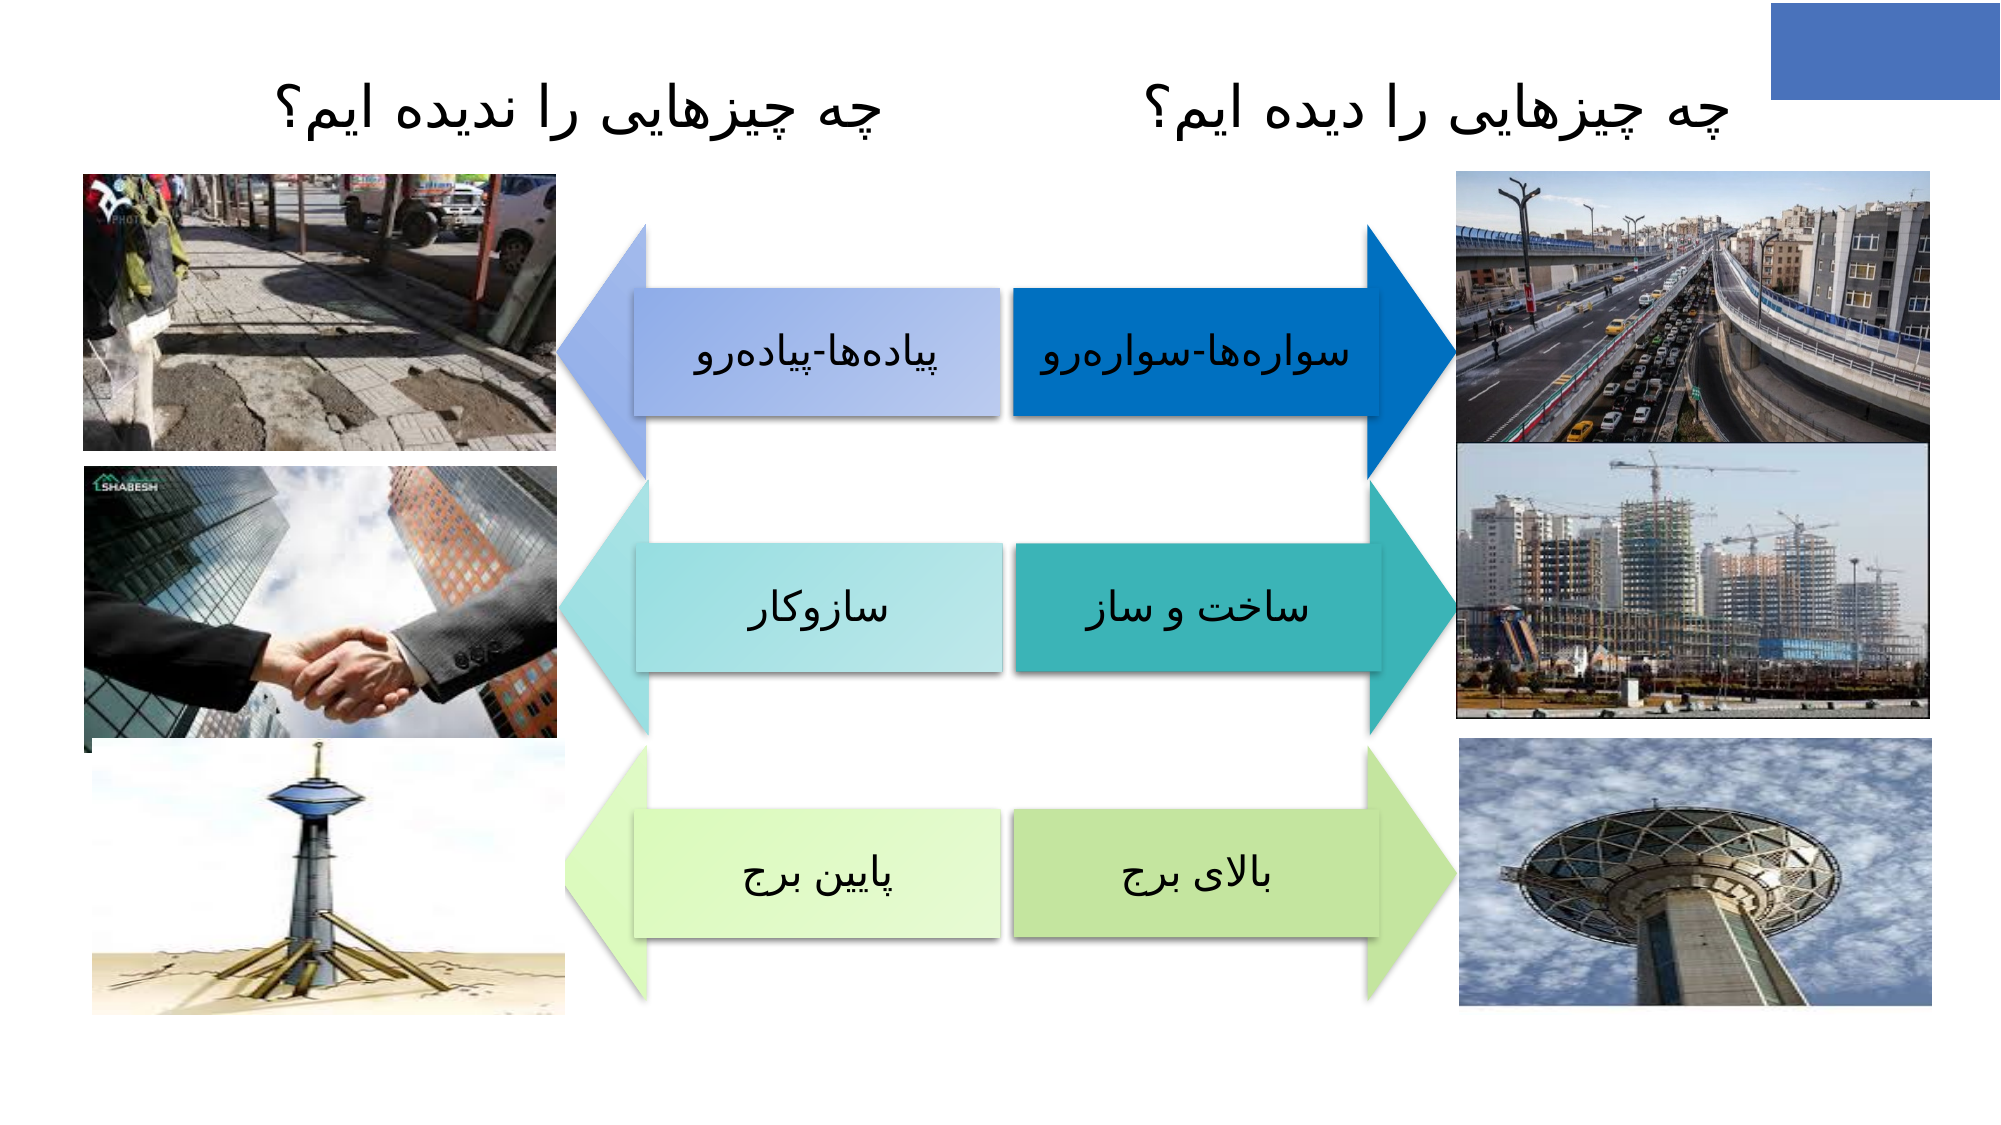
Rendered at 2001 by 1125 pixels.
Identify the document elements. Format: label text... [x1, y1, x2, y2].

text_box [558, 479, 1003, 736]
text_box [565, 745, 1001, 1002]
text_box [1014, 745, 1458, 1002]
picture [84, 466, 565, 1015]
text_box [1013, 224, 1456, 480]
picture [83, 174, 556, 451]
picture [1771, 2, 2000, 100]
picture [1456, 171, 1930, 719]
picture [1459, 738, 1932, 1015]
title چه چیزهایی را دیده ایم؟ چه چیزهایی را ندیده ایم؟ [141, 0, 1867, 218]
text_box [1016, 480, 1460, 736]
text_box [556, 224, 1000, 480]
